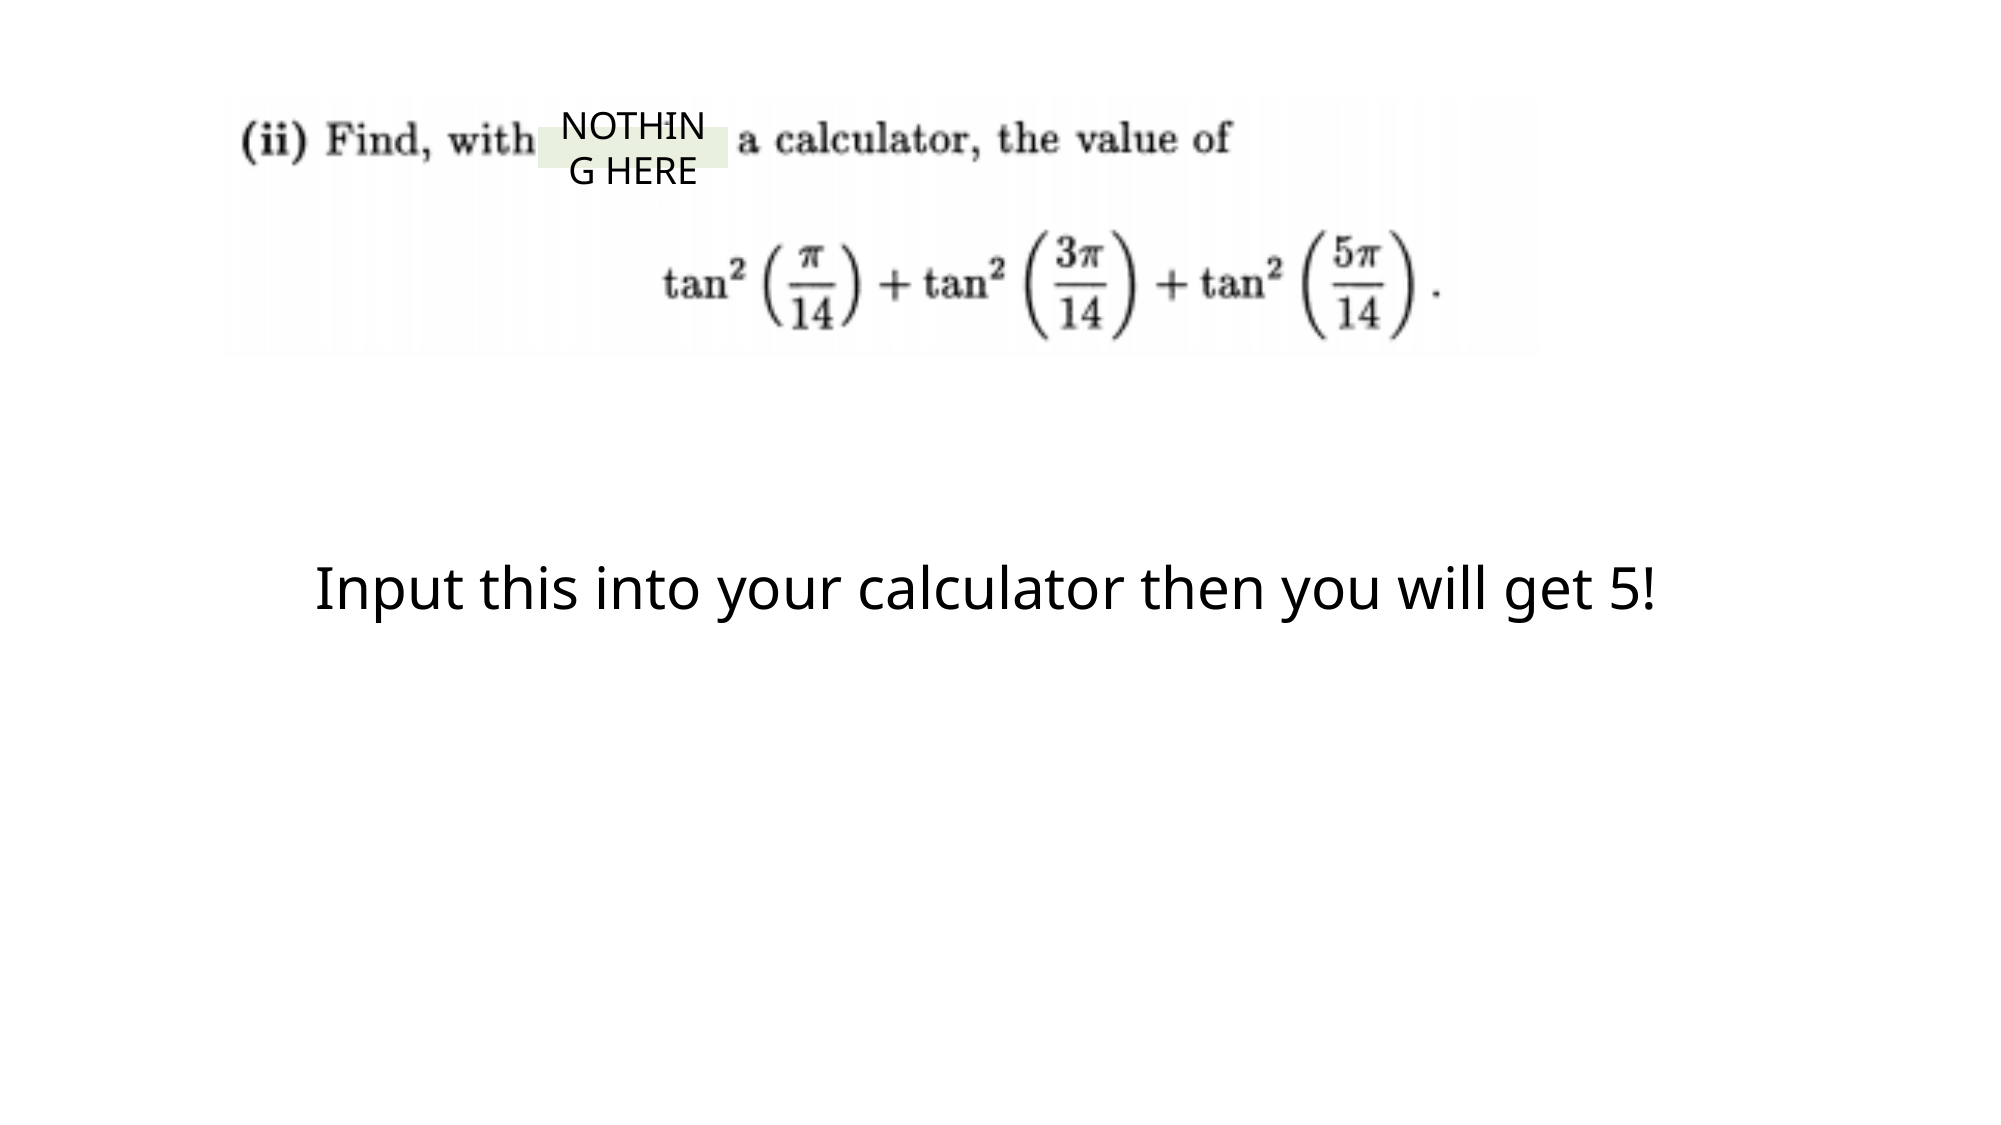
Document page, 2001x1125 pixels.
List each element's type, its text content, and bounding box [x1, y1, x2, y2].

picture [222, 97, 1539, 367]
text_box Input this into your calculator then you will get 5! [301, 544, 1673, 629]
